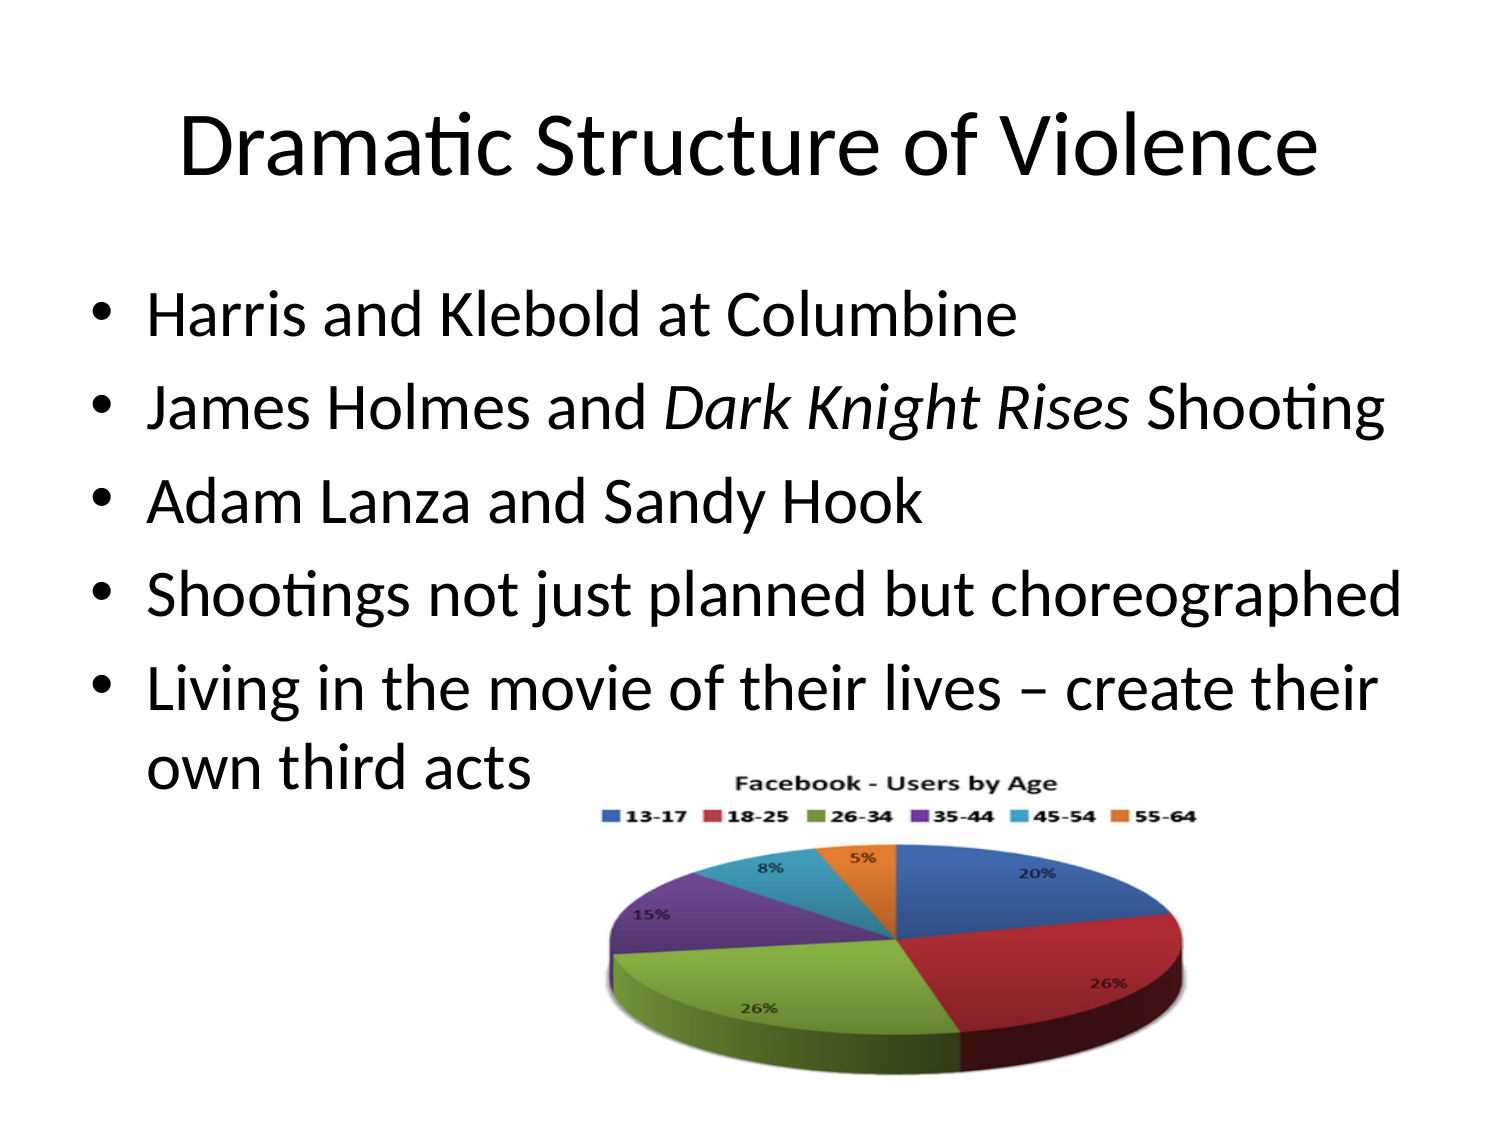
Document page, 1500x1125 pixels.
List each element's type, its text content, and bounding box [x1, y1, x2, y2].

title Dramatic Structure of Violence [75, 45, 1425, 233]
picture [579, 764, 1218, 1092]
list Harris and Klebold at Columbine James Holmes and Dark Knight Rises Shooting Adam Lanza and Sandy Hook Shootings not just planned but choreographed Living in the movie of their lives – create their own third acts [75, 262, 1425, 1005]
